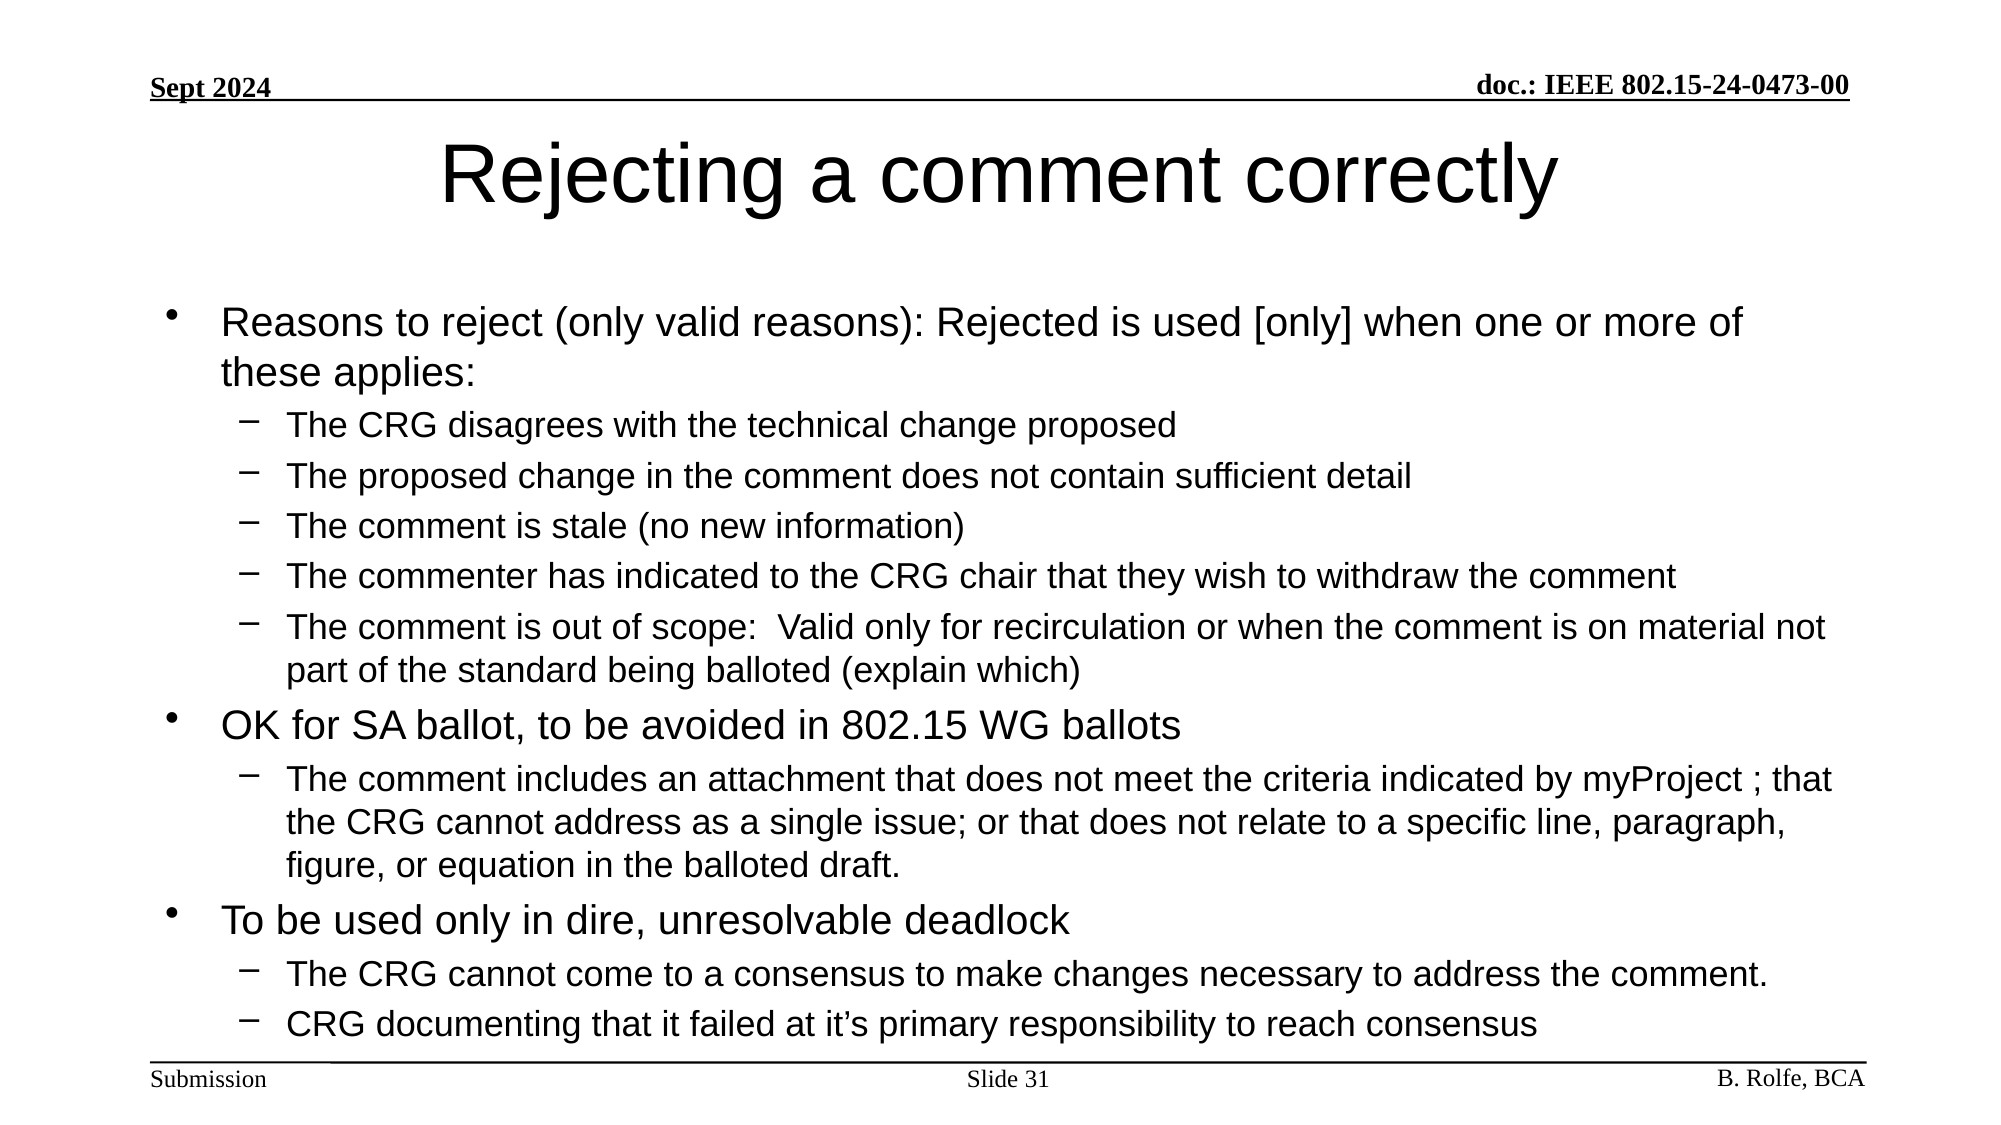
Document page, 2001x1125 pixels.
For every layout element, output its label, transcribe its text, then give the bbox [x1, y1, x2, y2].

slide_number Slide 31 [964, 1062, 1053, 1093]
title Rejecting a comment correctly [150, 112, 1850, 225]
list Reasons to reject (only valid reasons): Rejected is used [only] when one or more of these applies: The CRG disagrees with the technical change proposed The proposed change in the comment does not contain sufficient detail The comment is stale (no new information) The commenter has indicated to the CRG chair that they wish to withdraw the comment The comment is out of scope: Valid only for recirculation or when the comment is on material not part of the standard being balloted (explain which) OK for SA ballot, to be avoided in 802.15 WG ballots The comment includes an attachment that does not meet the criteria indicated by myProject ; that the CRG cannot address as a single issue; or that does not relate to a specific line, paragraph, figure, or equation in the balloted draft. To be used only in dire, unresolvable deadlock The CRG cannot come to a consensus to make changes necessary to address the comment. CRG documenting that it failed at it’s primary responsibility to reach consensus [150, 287, 1850, 1063]
